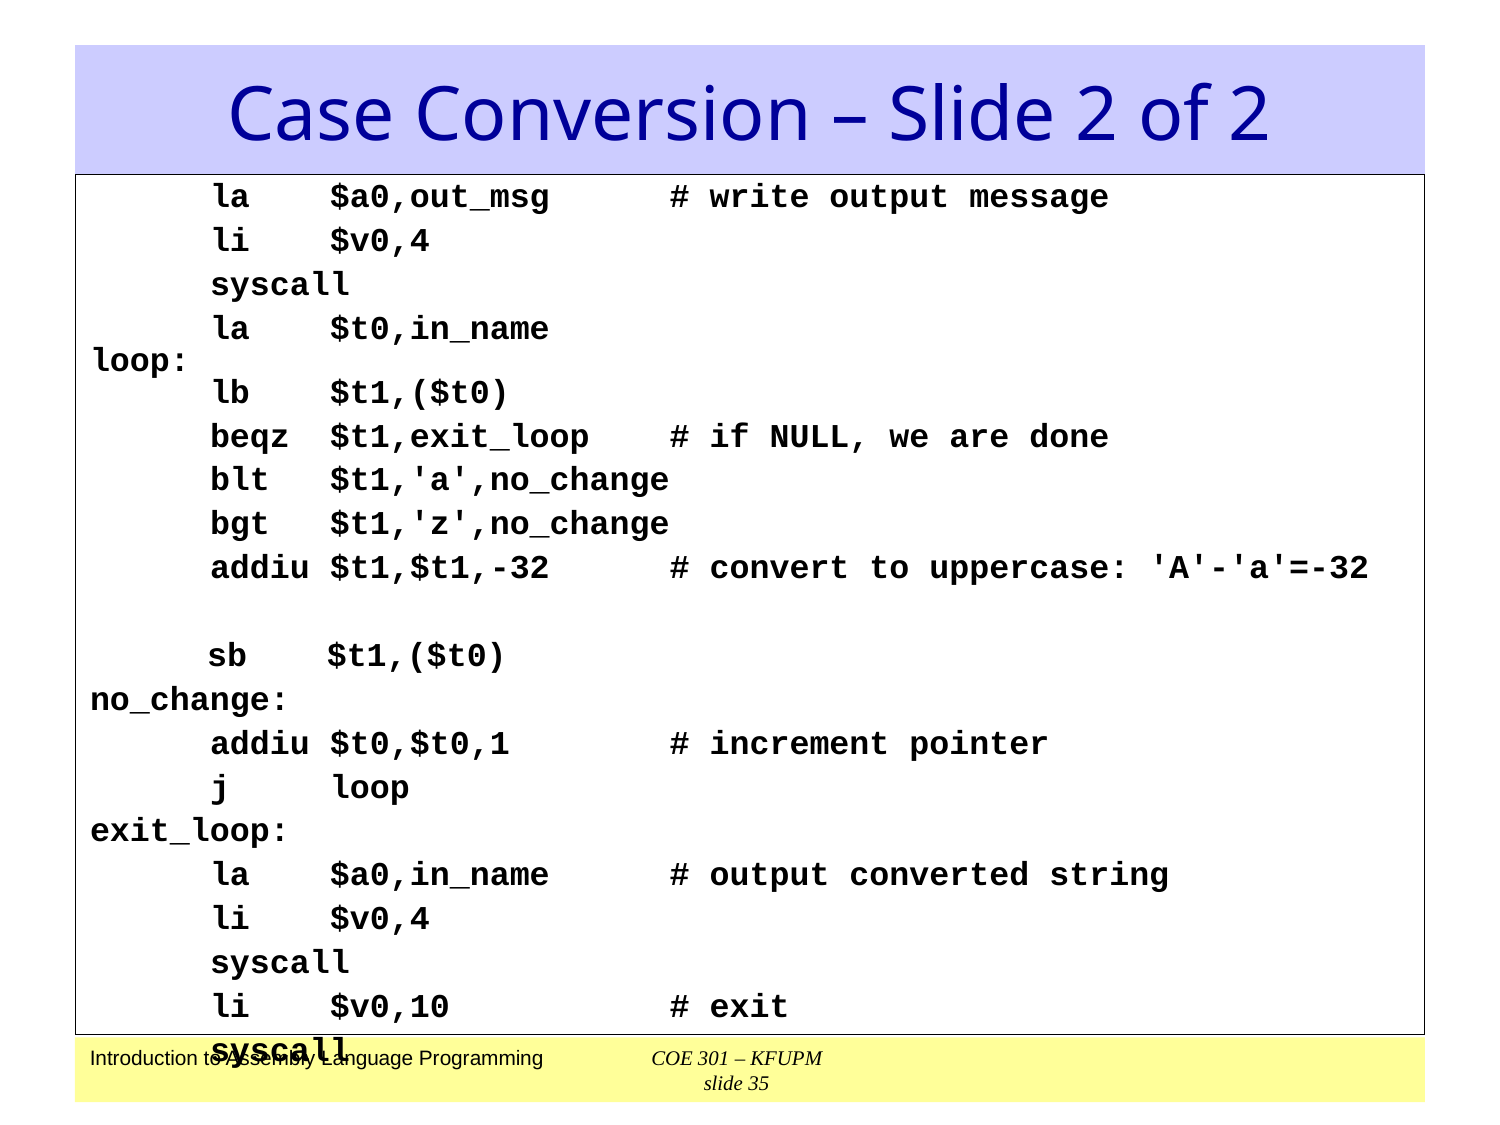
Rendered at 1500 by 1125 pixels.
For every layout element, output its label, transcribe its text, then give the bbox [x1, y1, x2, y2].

list la $a0,out_msg # write output message li $v0,4 syscall la $t0,in_name loop: lb $t1,($t0) beqz $t1,exit_loop # if NULL, we are done blt $t1,'a',no_change bgt $t1,'z',no_change addiu $t1,$t1,-32 # convert to uppercase: 'A'-'a'=-32 sb $t1,($t0) no_change: addiu $t0,$t0,1 # increment pointer j loop exit_loop: la $a0,in_name # output converted string li $v0,4 syscall li $v0,10 # exit syscall [75, 174, 1425, 1035]
title Case Conversion – Slide 2 of 2 [75, 45, 1425, 174]
